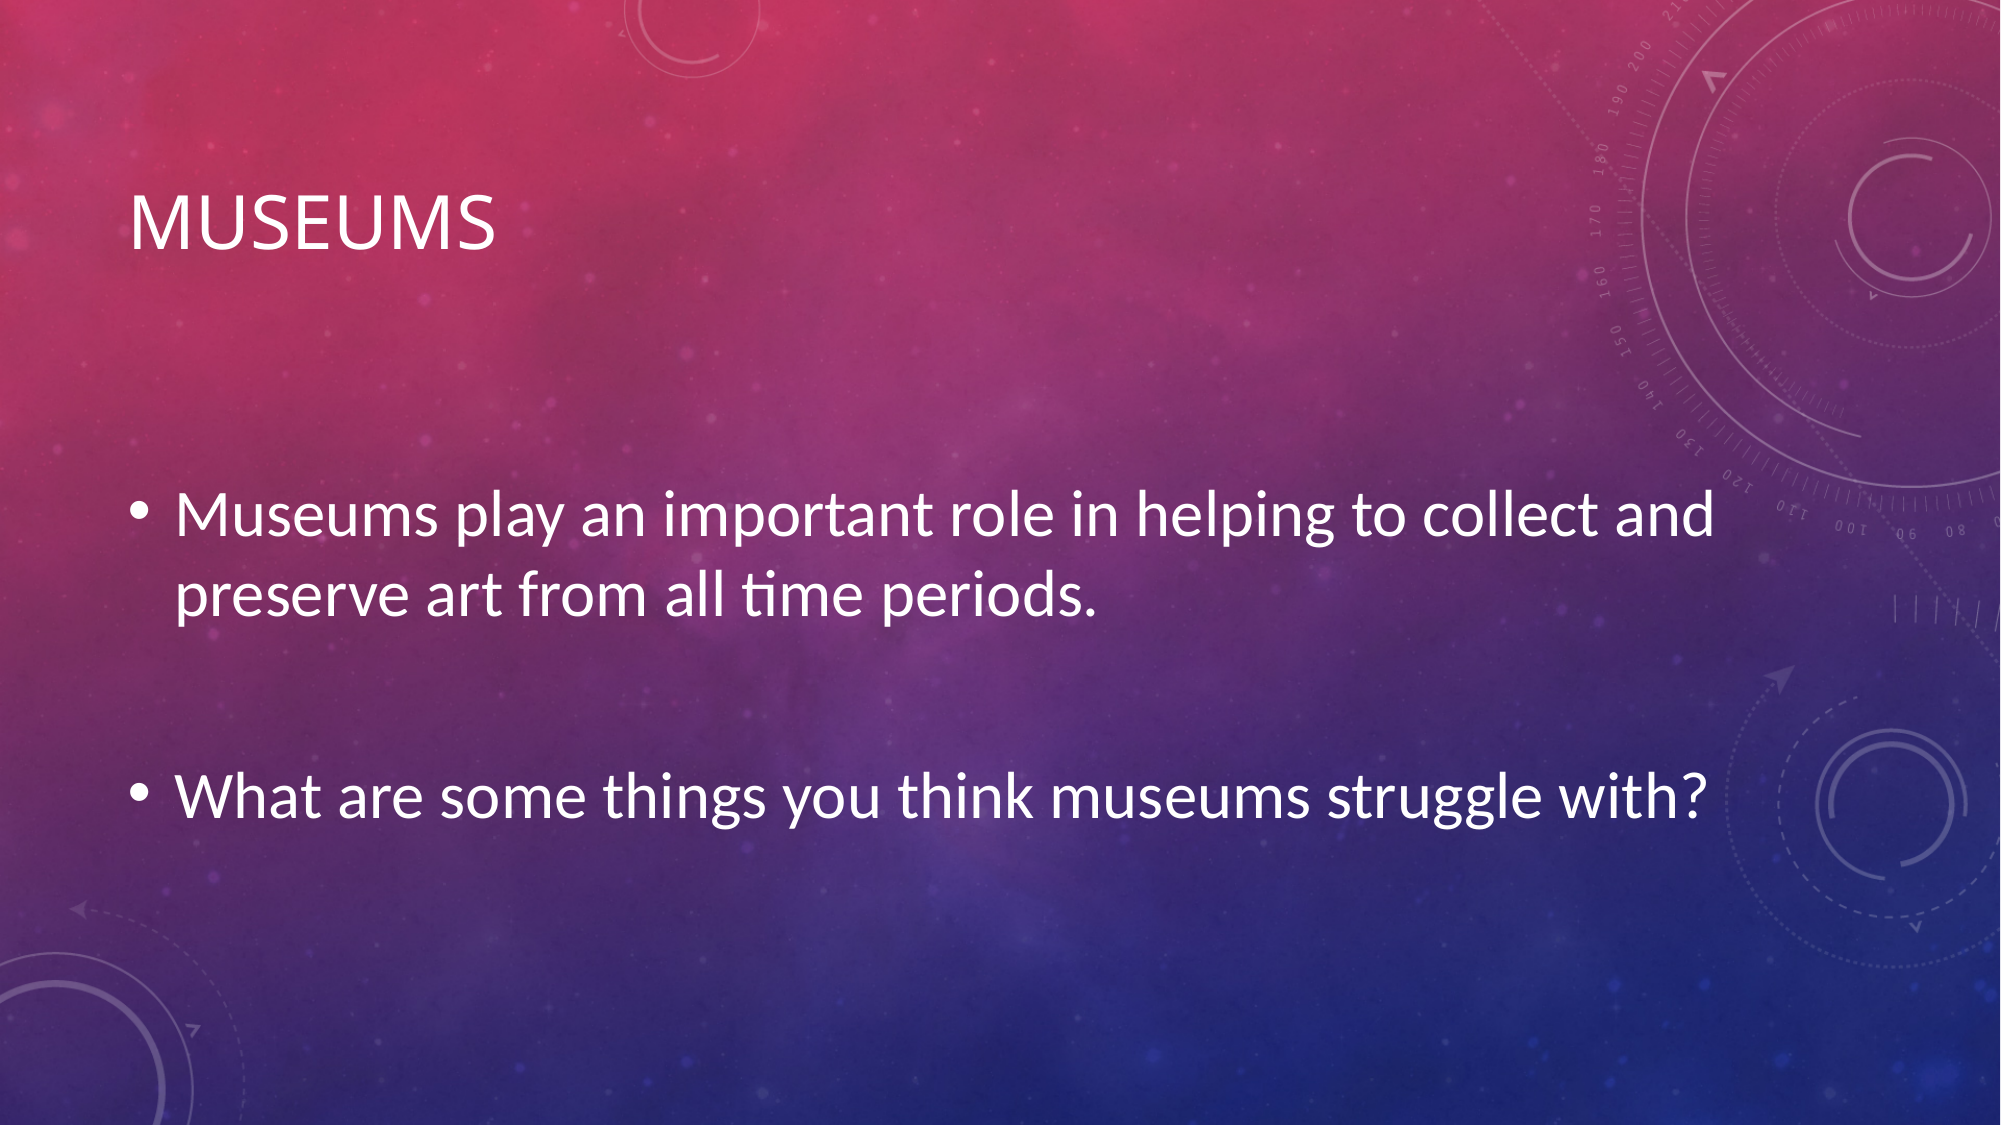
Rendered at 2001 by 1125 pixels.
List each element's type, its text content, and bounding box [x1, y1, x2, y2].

list Museums play an important role in helping to collect and preserve art from all time periods. What are some things you think museums struggle with? [112, 351, 1775, 950]
title Museums [112, 99, 1775, 339]
picture [0, 0, 2001, 1125]
